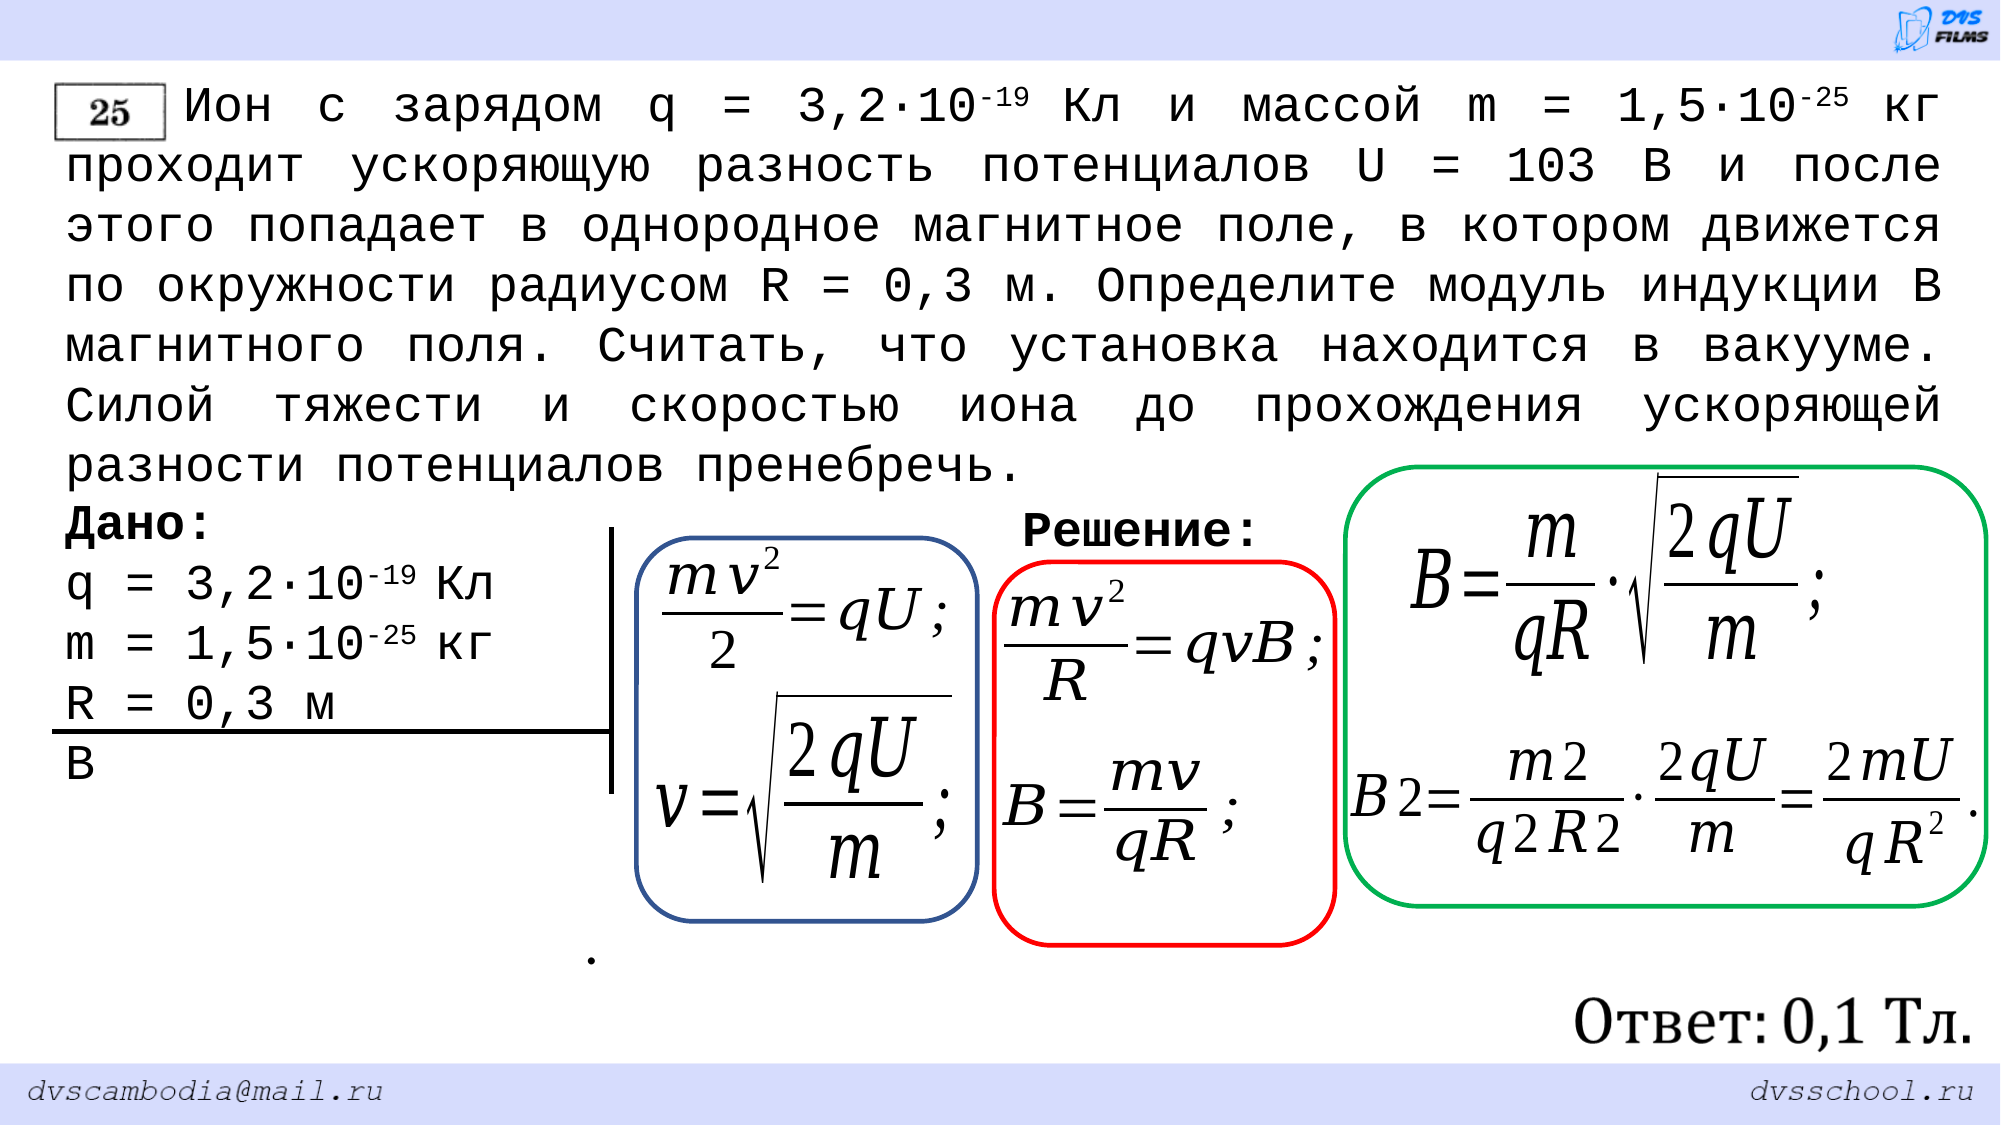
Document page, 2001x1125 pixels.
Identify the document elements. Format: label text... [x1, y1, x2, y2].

text_box [1344, 465, 1988, 908]
text_box Решение: [1007, 489, 1278, 565]
text_box [635, 536, 979, 923]
picture [0, 0, 2001, 1125]
text_box Ион с зарядом q = 3,2·10-19 Кл и массой m = 1,5·10-25 кг проходит ускоряющую разность потенциалов U = 103 В и после этого попадает в однородное магнитное поле, в котором движется по окружности радиусом R = 0,3 м. Определите модуль индукции В магнитного поля. Считать, что установка находится в вакууме. Силой тяжести и скоростью иона до прохождения ускоряющей разности потенциалов пренебречь. [50, 64, 1957, 499]
text_box [993, 560, 1336, 947]
